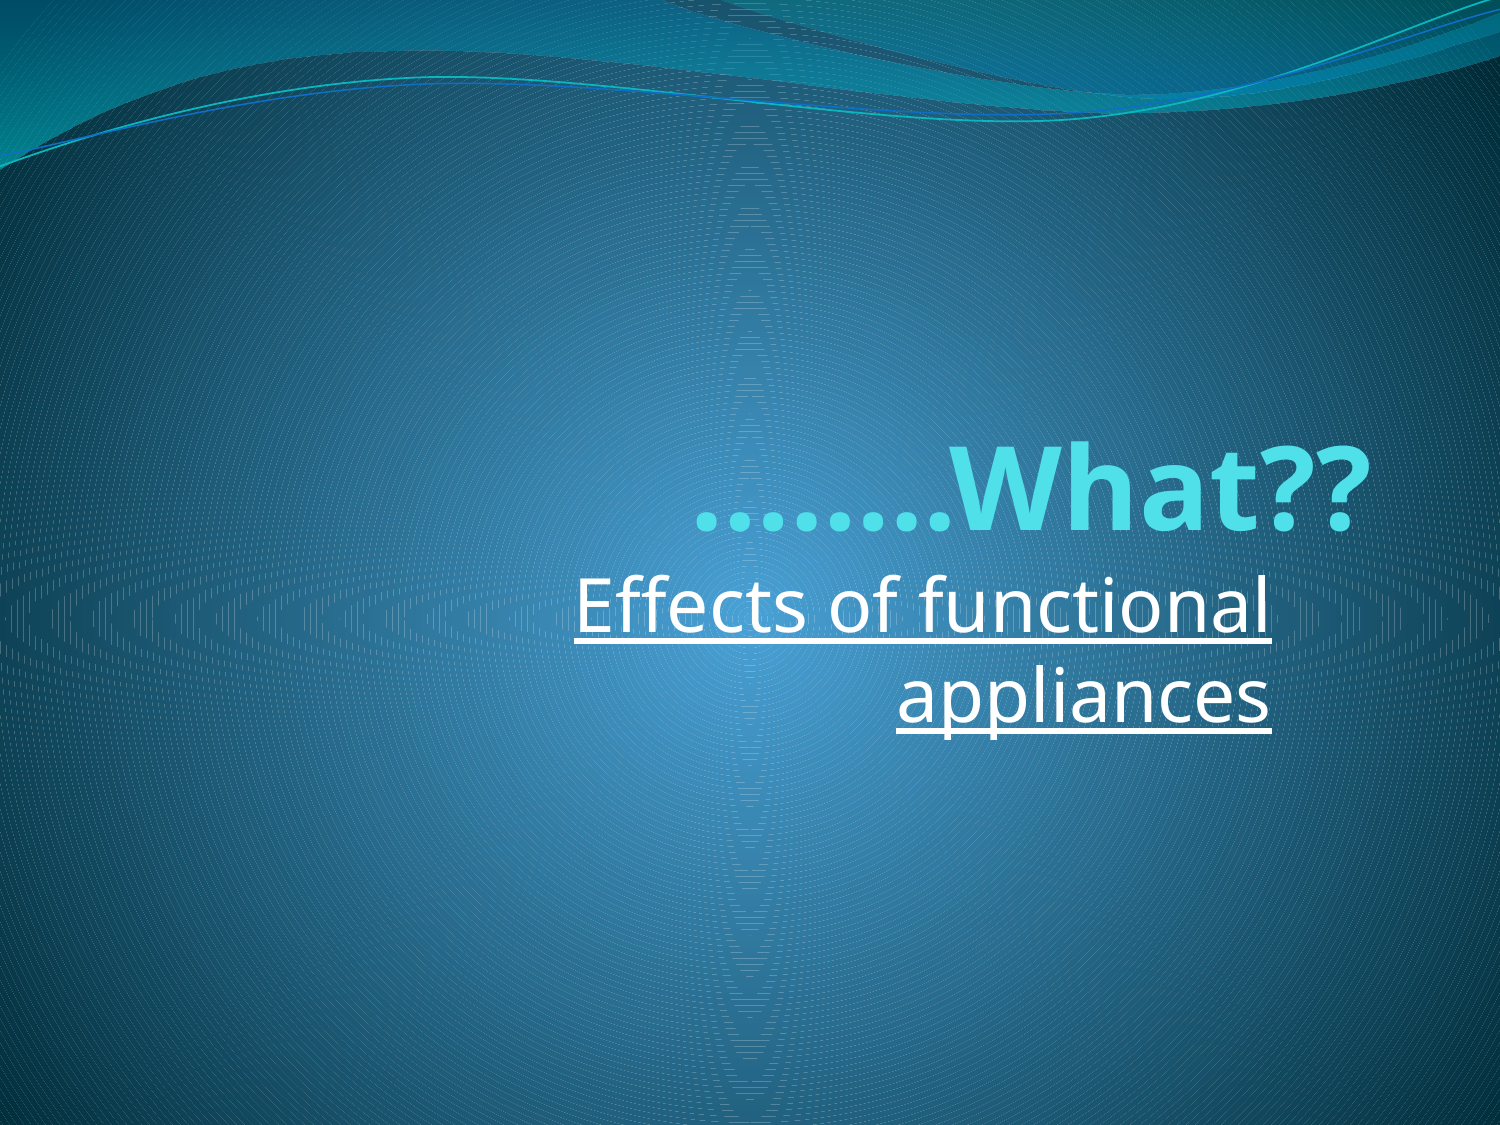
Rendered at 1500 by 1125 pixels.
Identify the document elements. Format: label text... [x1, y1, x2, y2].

title ……..What?? [99, 312, 1376, 554]
subtitle Effects of functional appliances [224, 549, 1276, 838]
